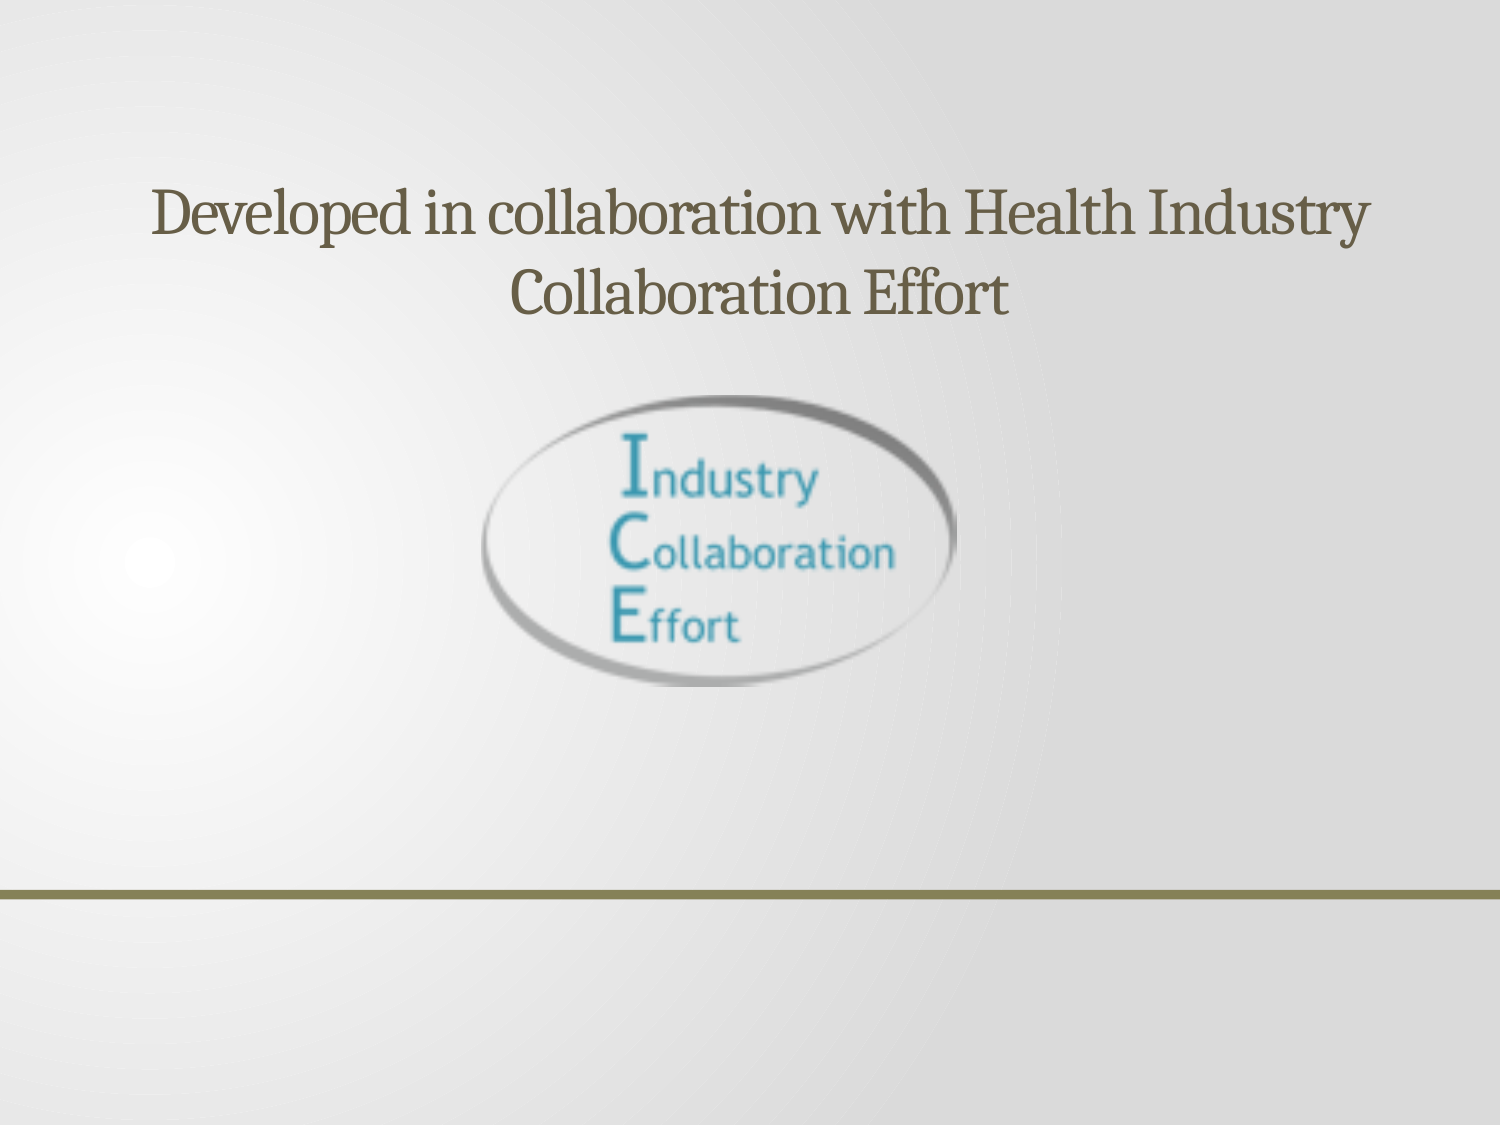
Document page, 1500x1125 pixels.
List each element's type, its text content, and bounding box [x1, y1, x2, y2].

text_box [153, 722, 1396, 902]
picture [480, 394, 958, 688]
title Developed in collaboration with Health Industry Collaboration Effort [54, 152, 1466, 345]
